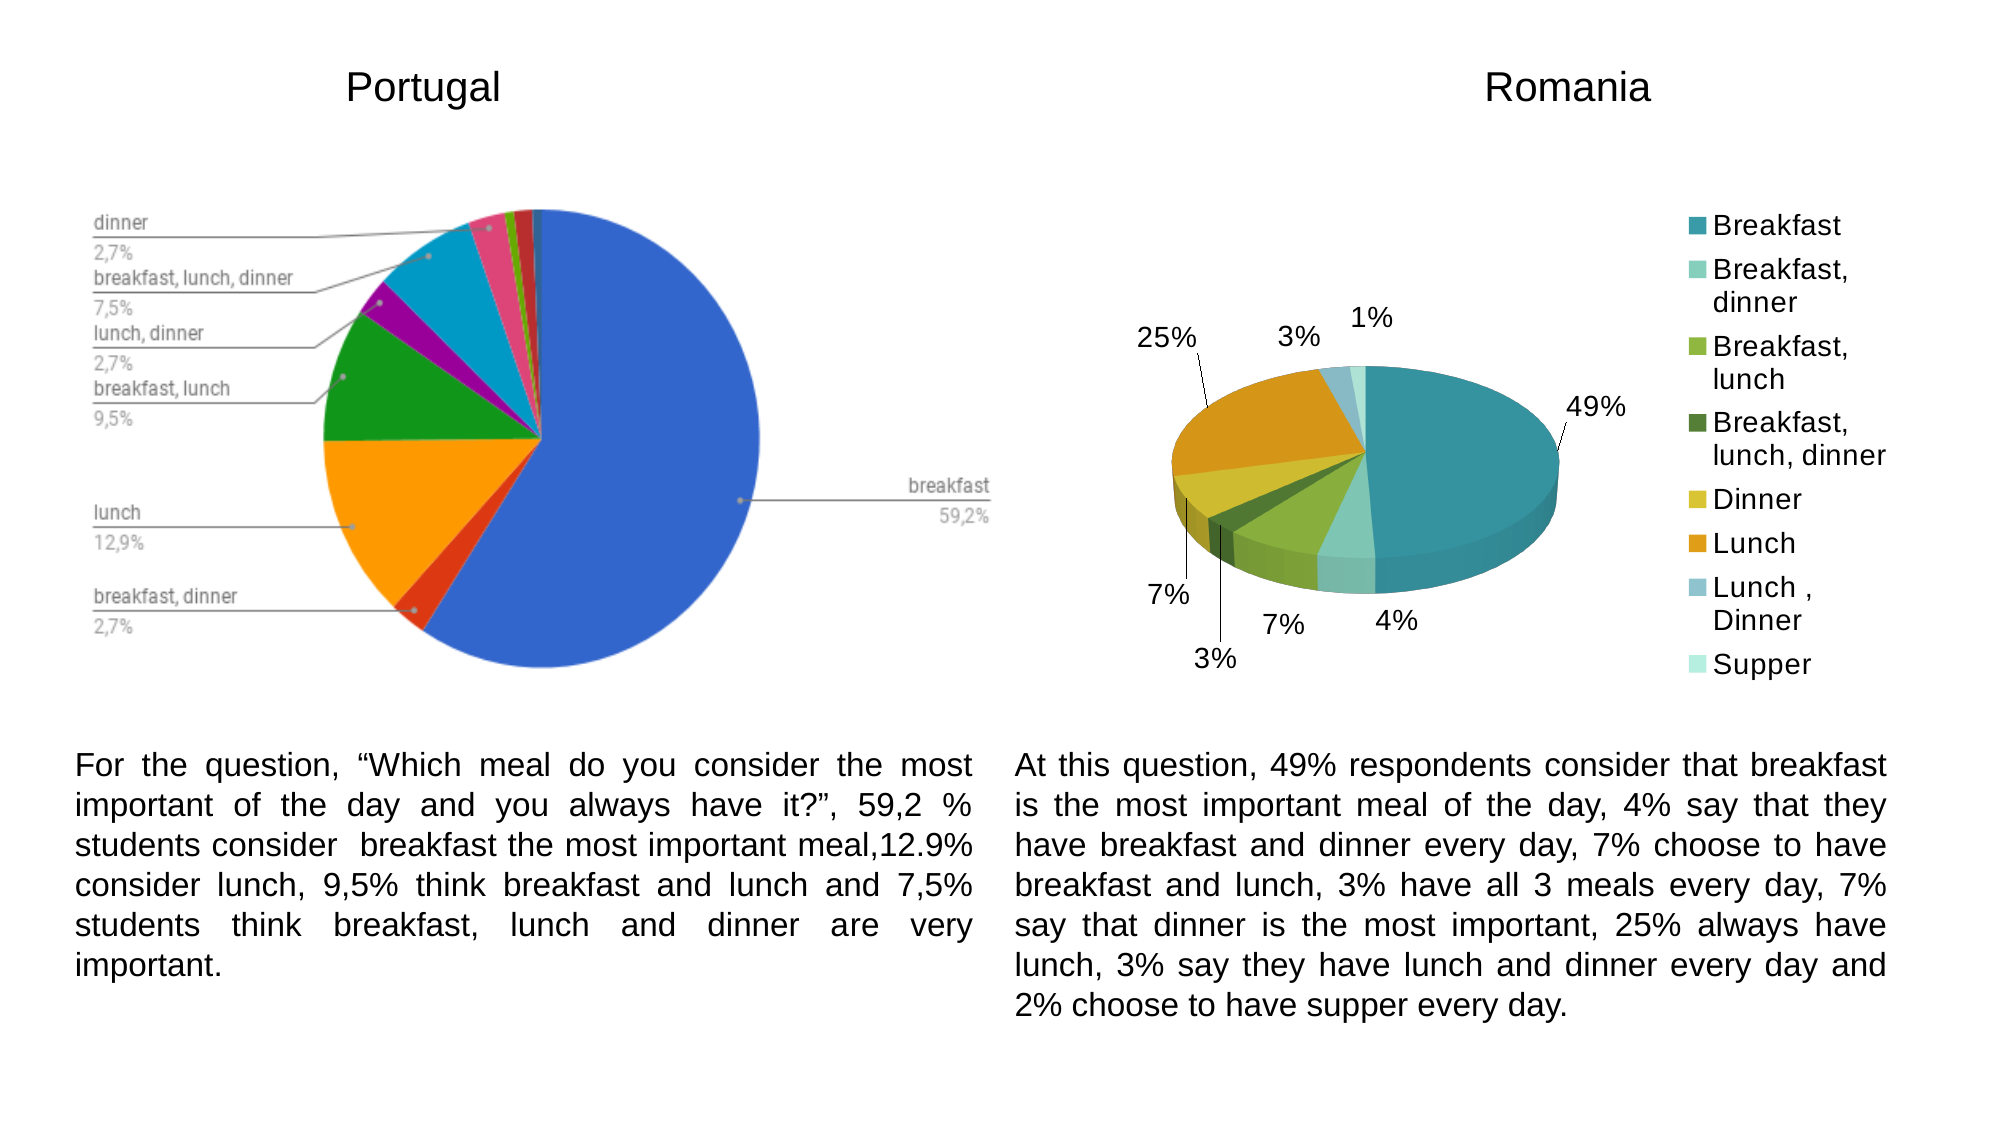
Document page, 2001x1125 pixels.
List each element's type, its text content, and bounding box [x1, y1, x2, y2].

text_box At this question, 49% respondents consider that breakfast is the most important meal of the day, 4% say that they have breakfast and dinner every day, 7% choose to have breakfast and lunch, 3% have all 3 meals every day, 7% say that dinner is the most important, 25% always have lunch, 3% say they have lunch and dinner every day and 2% choose to have supper every day. [999, 736, 1904, 1031]
title [151, 47, 1877, 190]
text_box Romania [1469, 52, 1667, 118]
picture [71, 197, 1000, 692]
text_box For the question, “Which meal do you consider the most important of the day and you always have it?”, 59,2 % students consider breakfast the most important meal,12.9% consider lunch, 9,5% think breakfast and lunch and 7,5% students think breakfast, lunch and dinner are very important. [60, 736, 989, 991]
text_box Portugal [123, 52, 757, 118]
chart [1101, 131, 1904, 728]
